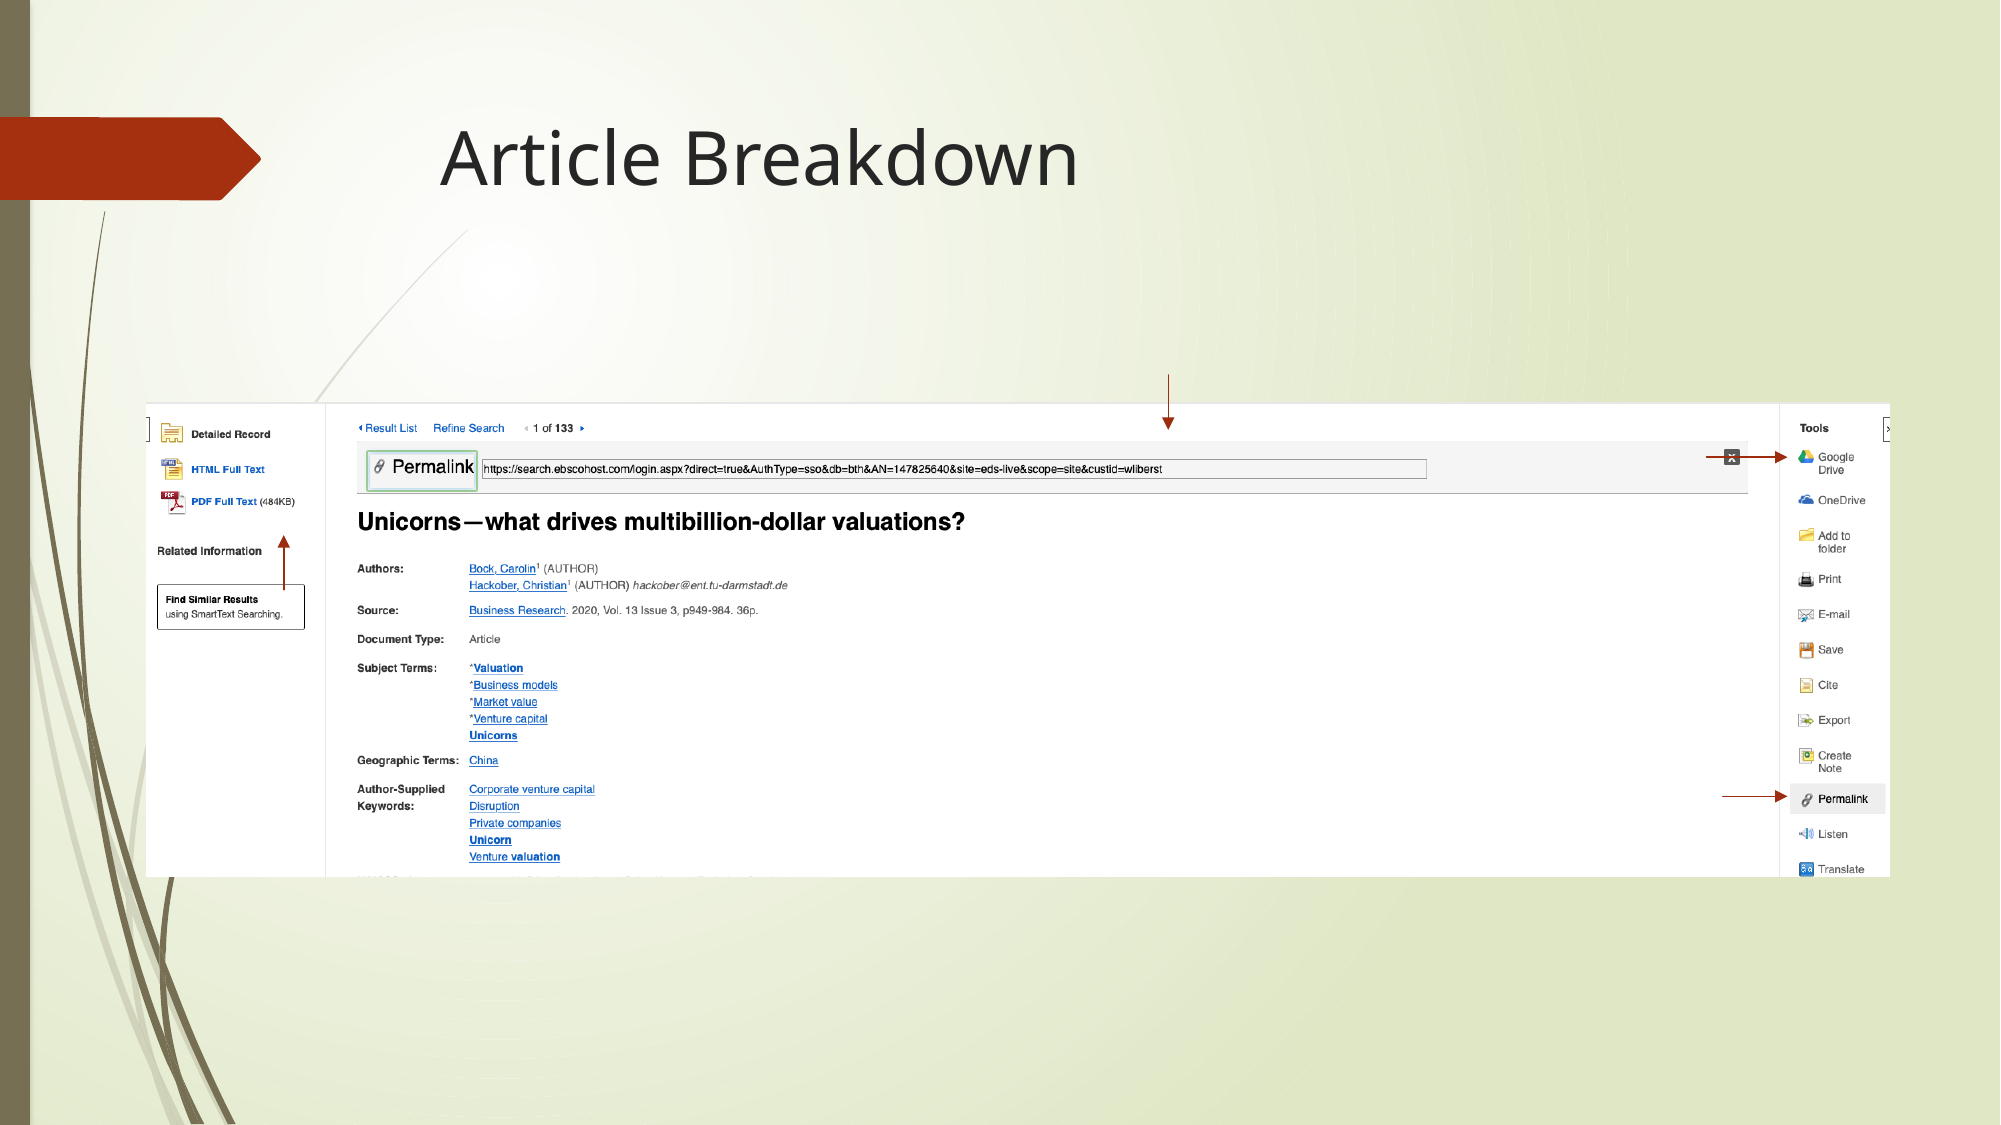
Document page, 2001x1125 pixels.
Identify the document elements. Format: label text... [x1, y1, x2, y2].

title Article Breakdown [425, 102, 1888, 313]
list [146, 402, 1890, 877]
